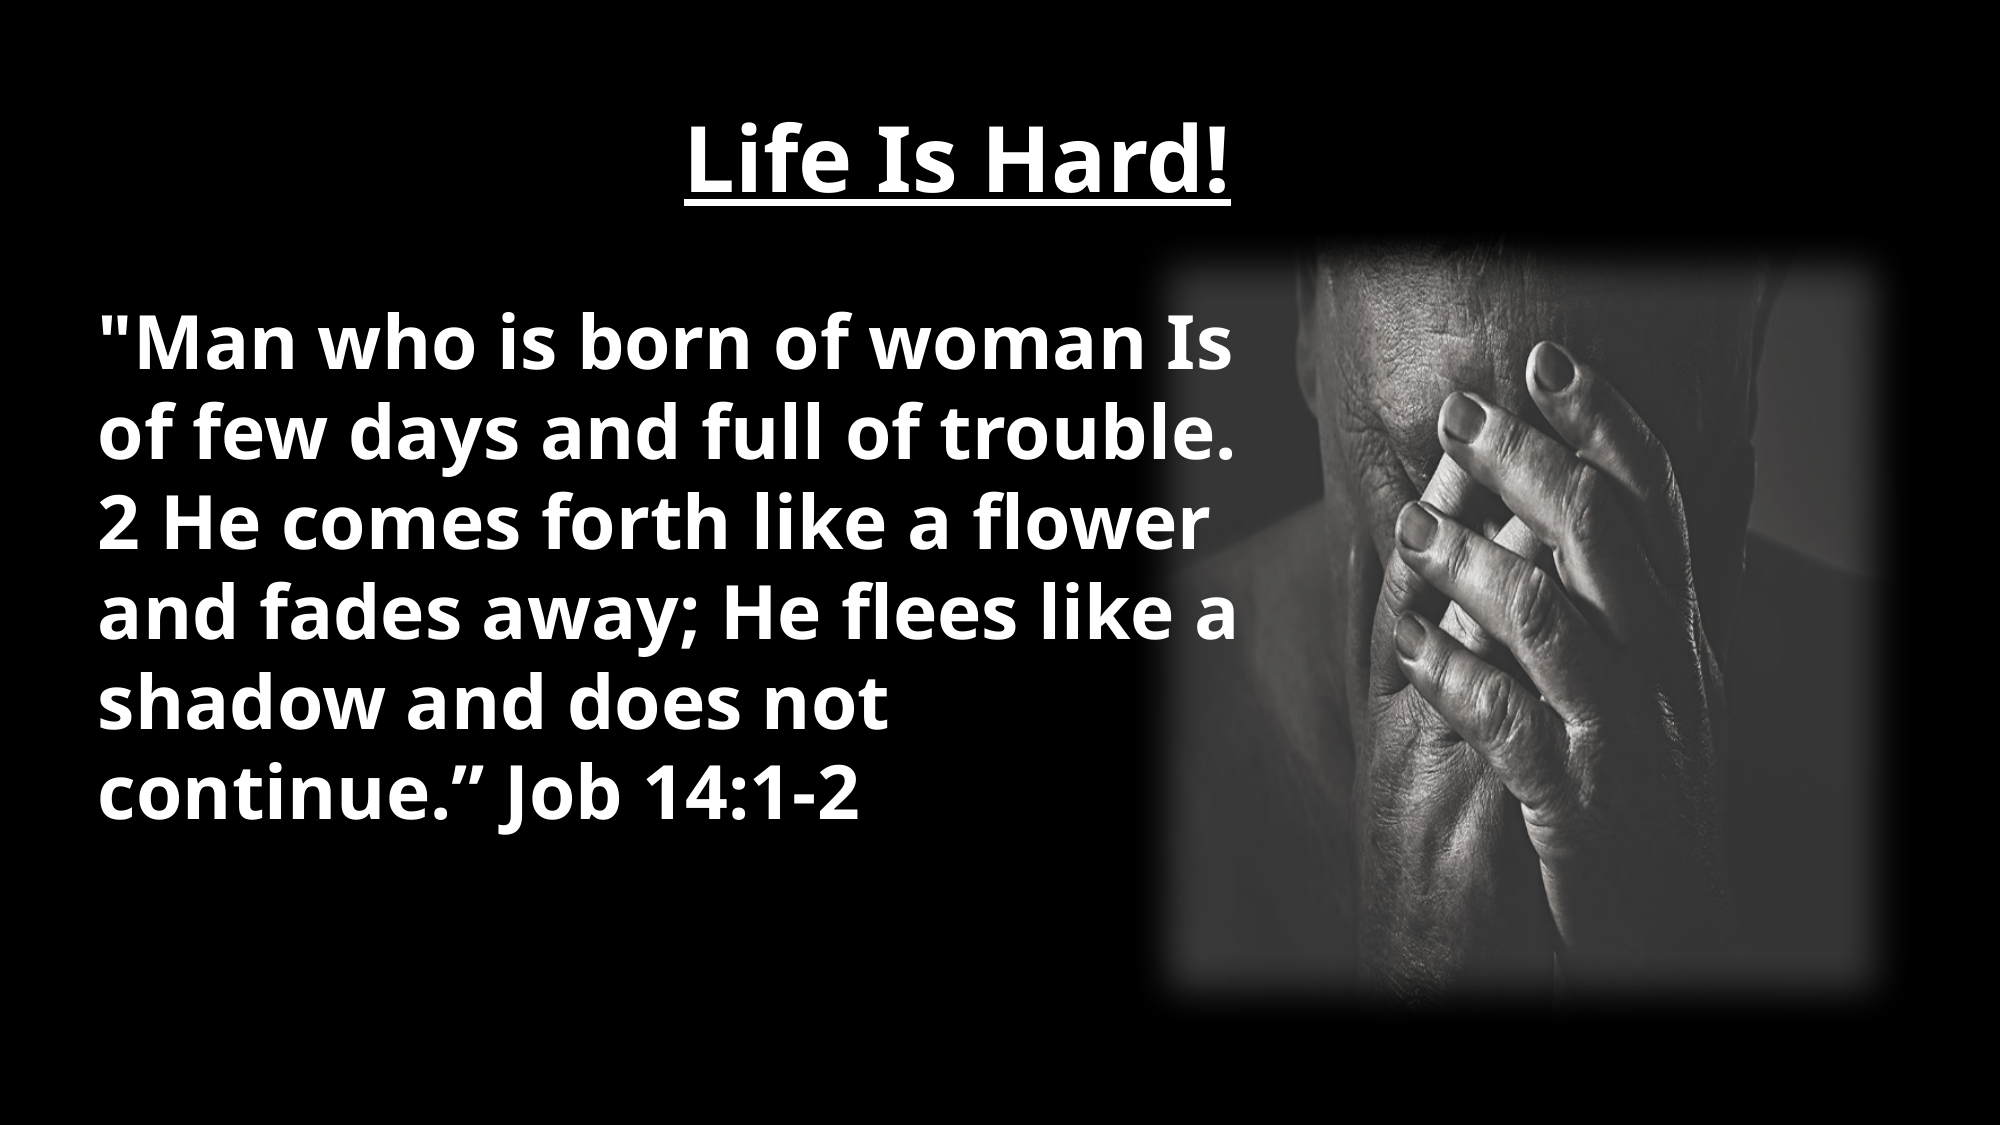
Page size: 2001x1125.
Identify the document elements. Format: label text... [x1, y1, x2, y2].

text_box "Man who is born of woman Is of few days and full of trouble. 2 He comes forth like a flower and fades away; He flees like a shadow and does not continue.” Job 14:1-2 [83, 287, 1120, 913]
picture [1125, 225, 1918, 1032]
text_box Life Is Hard! [668, 93, 1332, 218]
